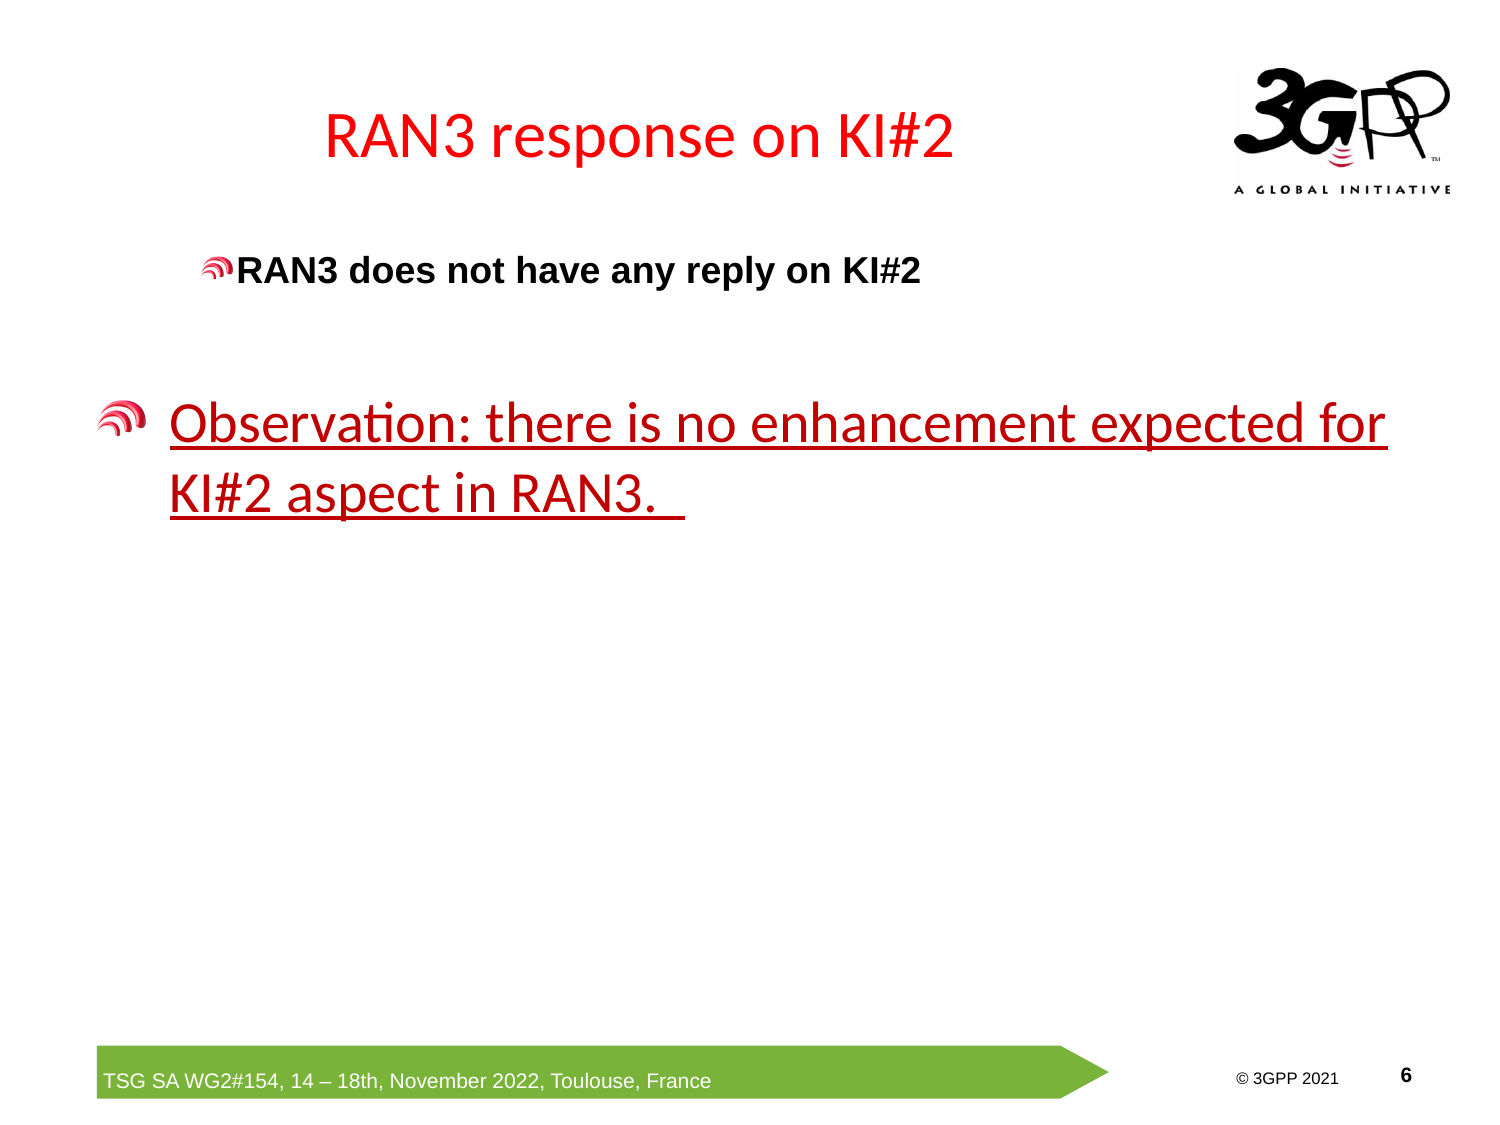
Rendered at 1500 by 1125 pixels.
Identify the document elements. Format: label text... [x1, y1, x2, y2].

picture [199, 255, 226, 282]
title RAN3 response on KI#2 [80, 37, 1201, 225]
list RAN3 does not have any reply on KI#2 Observation: there is no enhancement expected for KI#2 aspect in RAN3. [79, 238, 1456, 1031]
picture [94, 398, 136, 440]
picture [1234, 68, 1450, 194]
